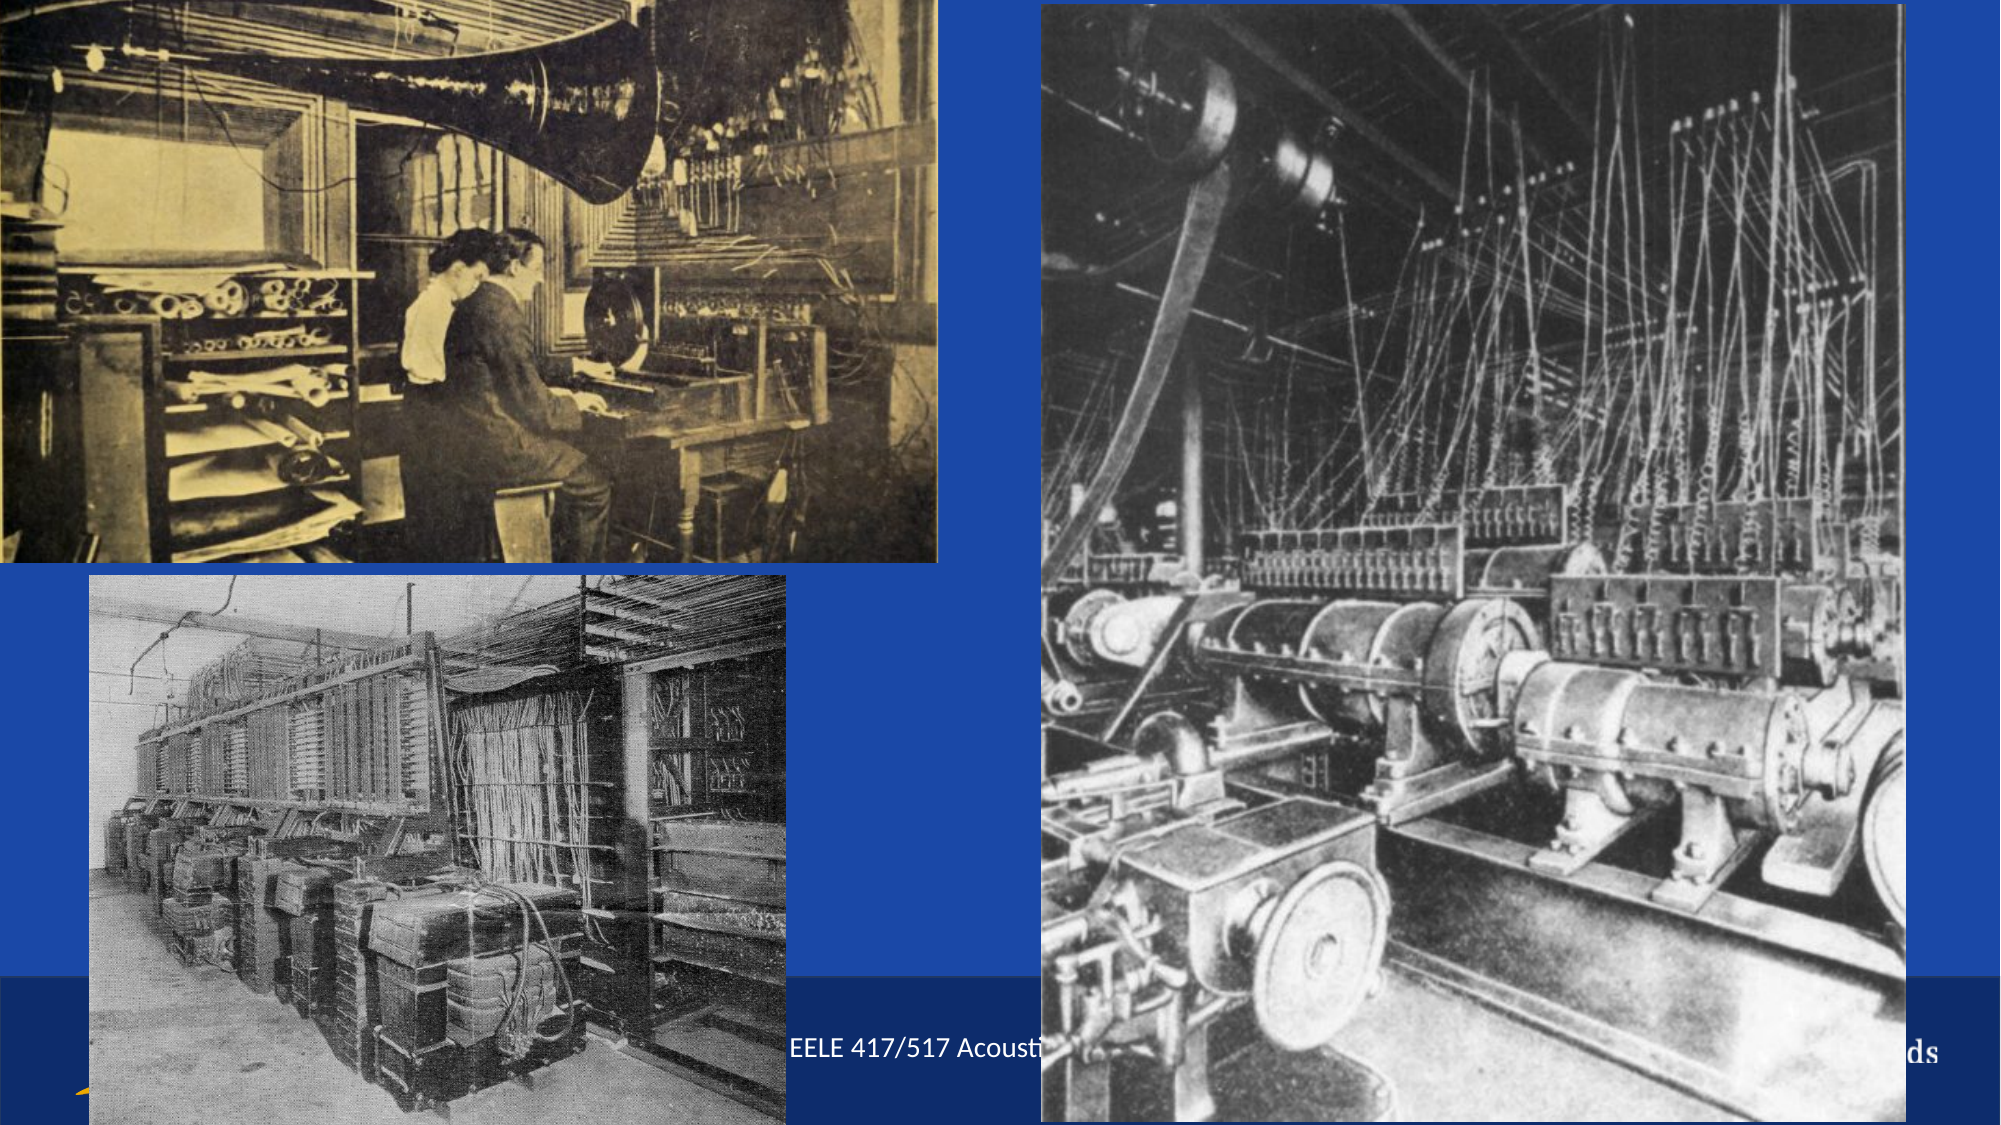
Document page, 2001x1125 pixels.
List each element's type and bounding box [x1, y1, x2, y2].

picture [1041, 4, 1906, 1122]
picture [89, 575, 786, 1125]
picture [0, 0, 939, 563]
